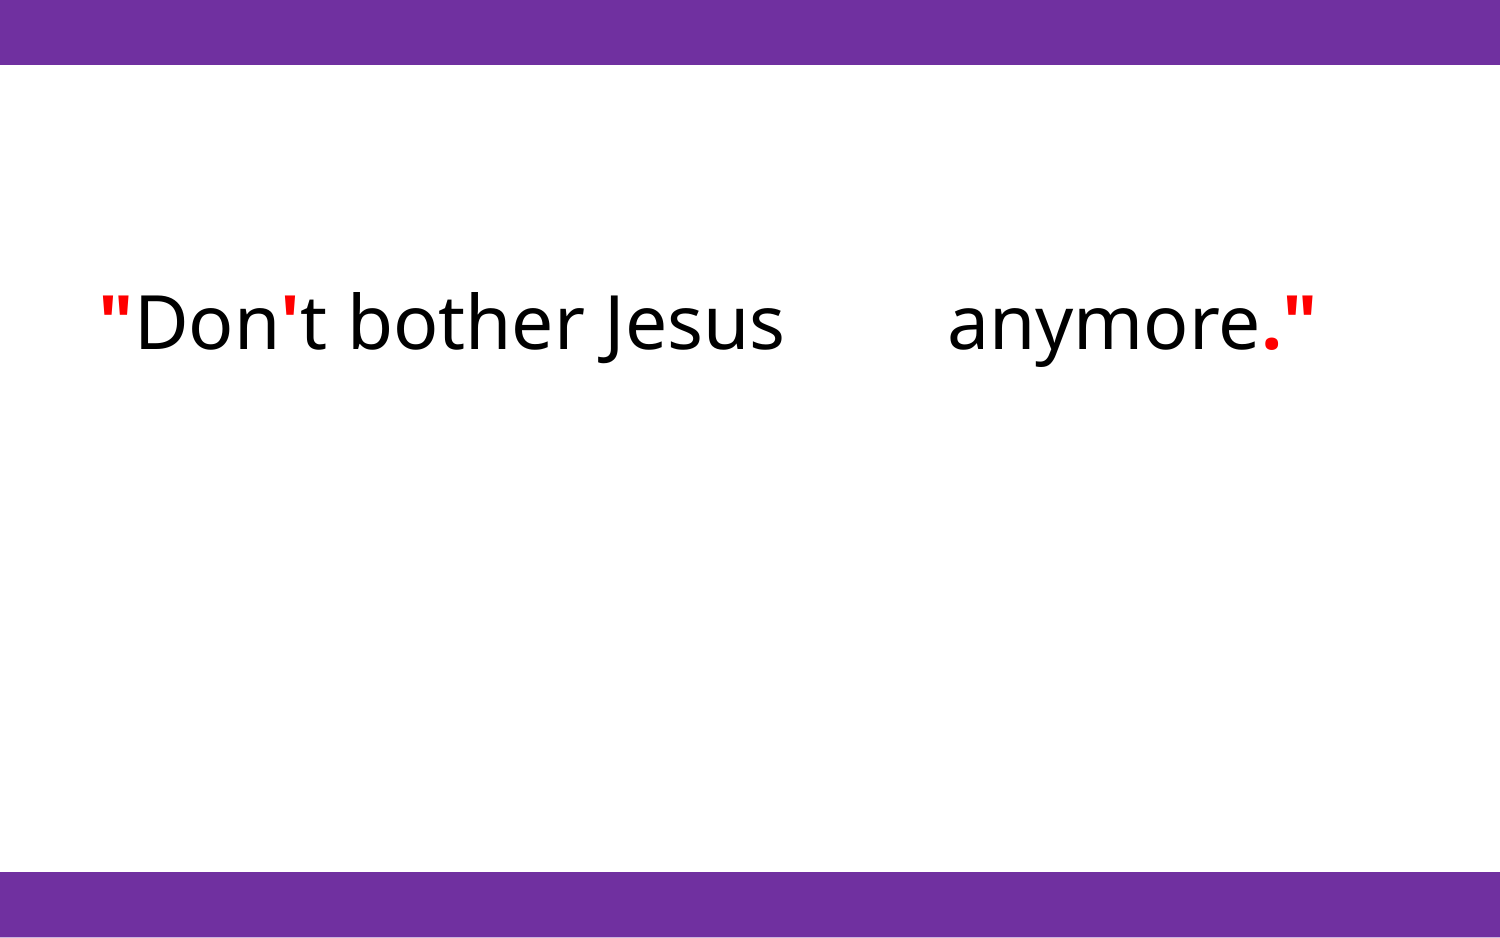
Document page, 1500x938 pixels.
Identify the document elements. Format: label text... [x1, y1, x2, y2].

text_box anymore." [932, 266, 1334, 372]
text_box [0, 871, 1500, 938]
text_box "Don't bother Jesus [83, 266, 801, 372]
text_box [0, 0, 1500, 66]
